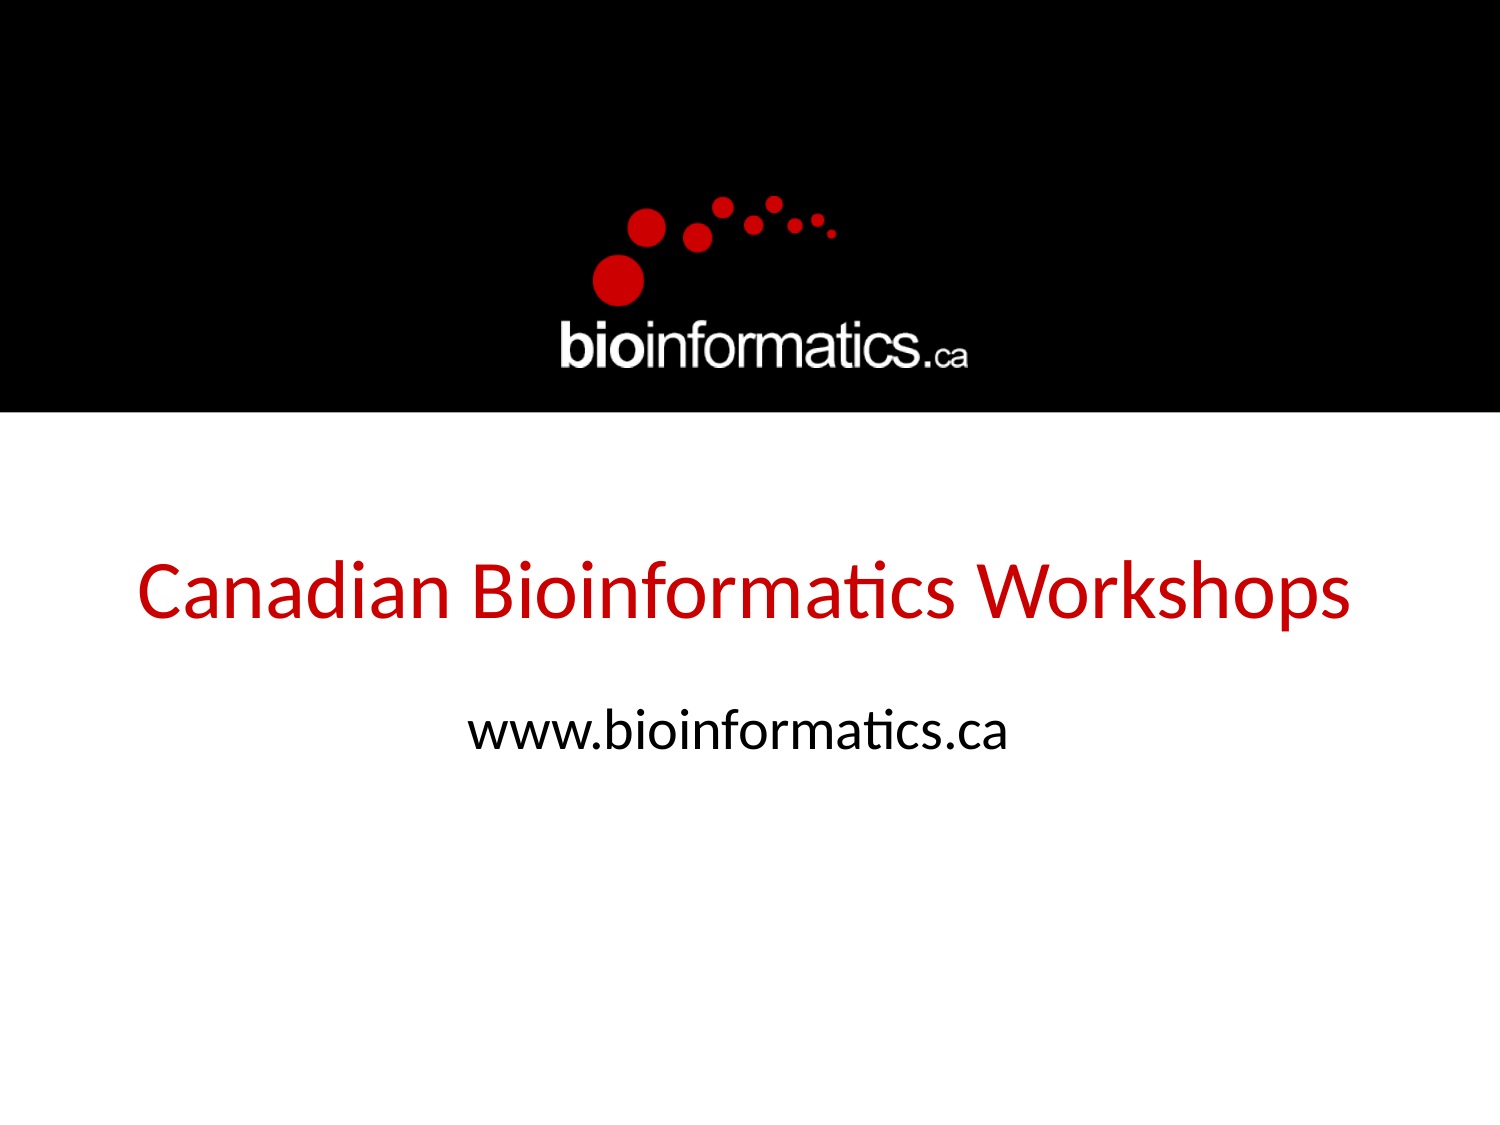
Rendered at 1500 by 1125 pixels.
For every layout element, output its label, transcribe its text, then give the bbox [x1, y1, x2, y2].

text_box www.bioinformatics.ca [182, 683, 1295, 1000]
picture [560, 196, 969, 368]
title Canadian Bioinformatics Workshops [108, 466, 1384, 705]
